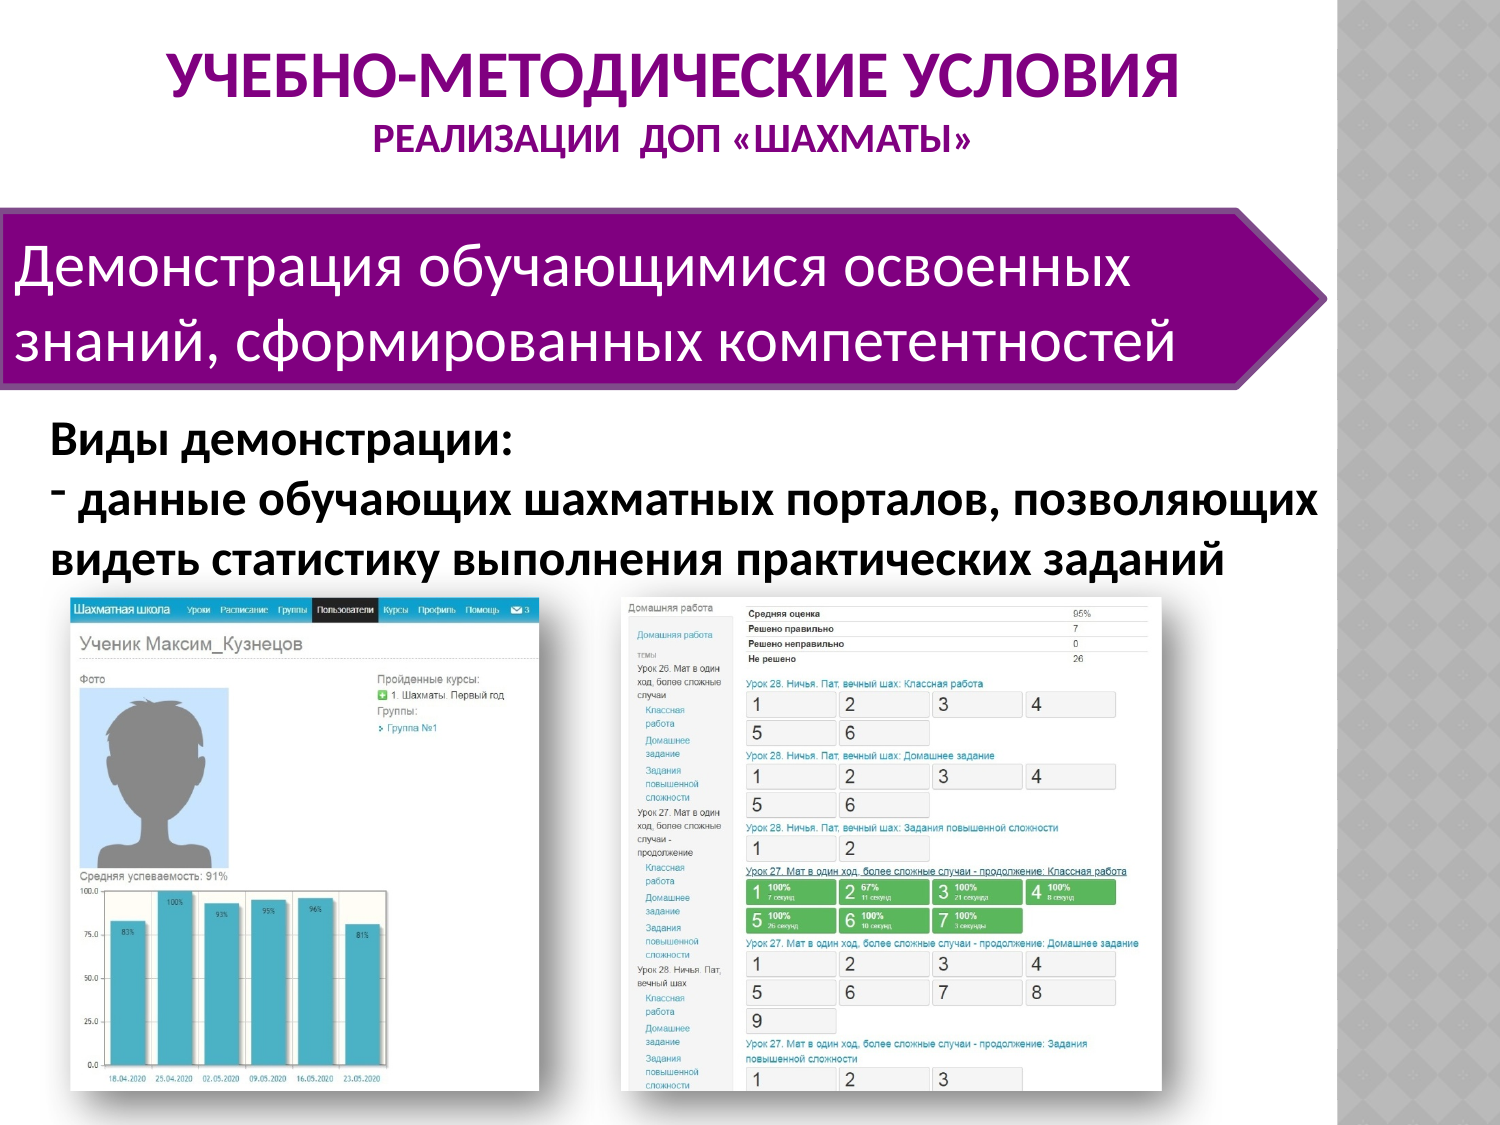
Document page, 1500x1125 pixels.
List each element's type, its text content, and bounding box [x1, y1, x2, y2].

text_box Виды демонстрации: данные обучающих шахматных порталов, позволяющих видеть статистику выполнения практических заданий [35, 398, 1360, 744]
text_box Демонстрация обучающимися освоенных знаний, сформированных компетентностей [0, 207, 1328, 391]
picture [69, 597, 540, 1092]
picture [620, 597, 1162, 1092]
text_box УЧЕБНО-МЕТОДИЧЕСКИЕ УСЛОВИЯ РЕАЛИЗАЦИИ ДОП «ШАХМАТЫ» [23, 23, 1325, 169]
